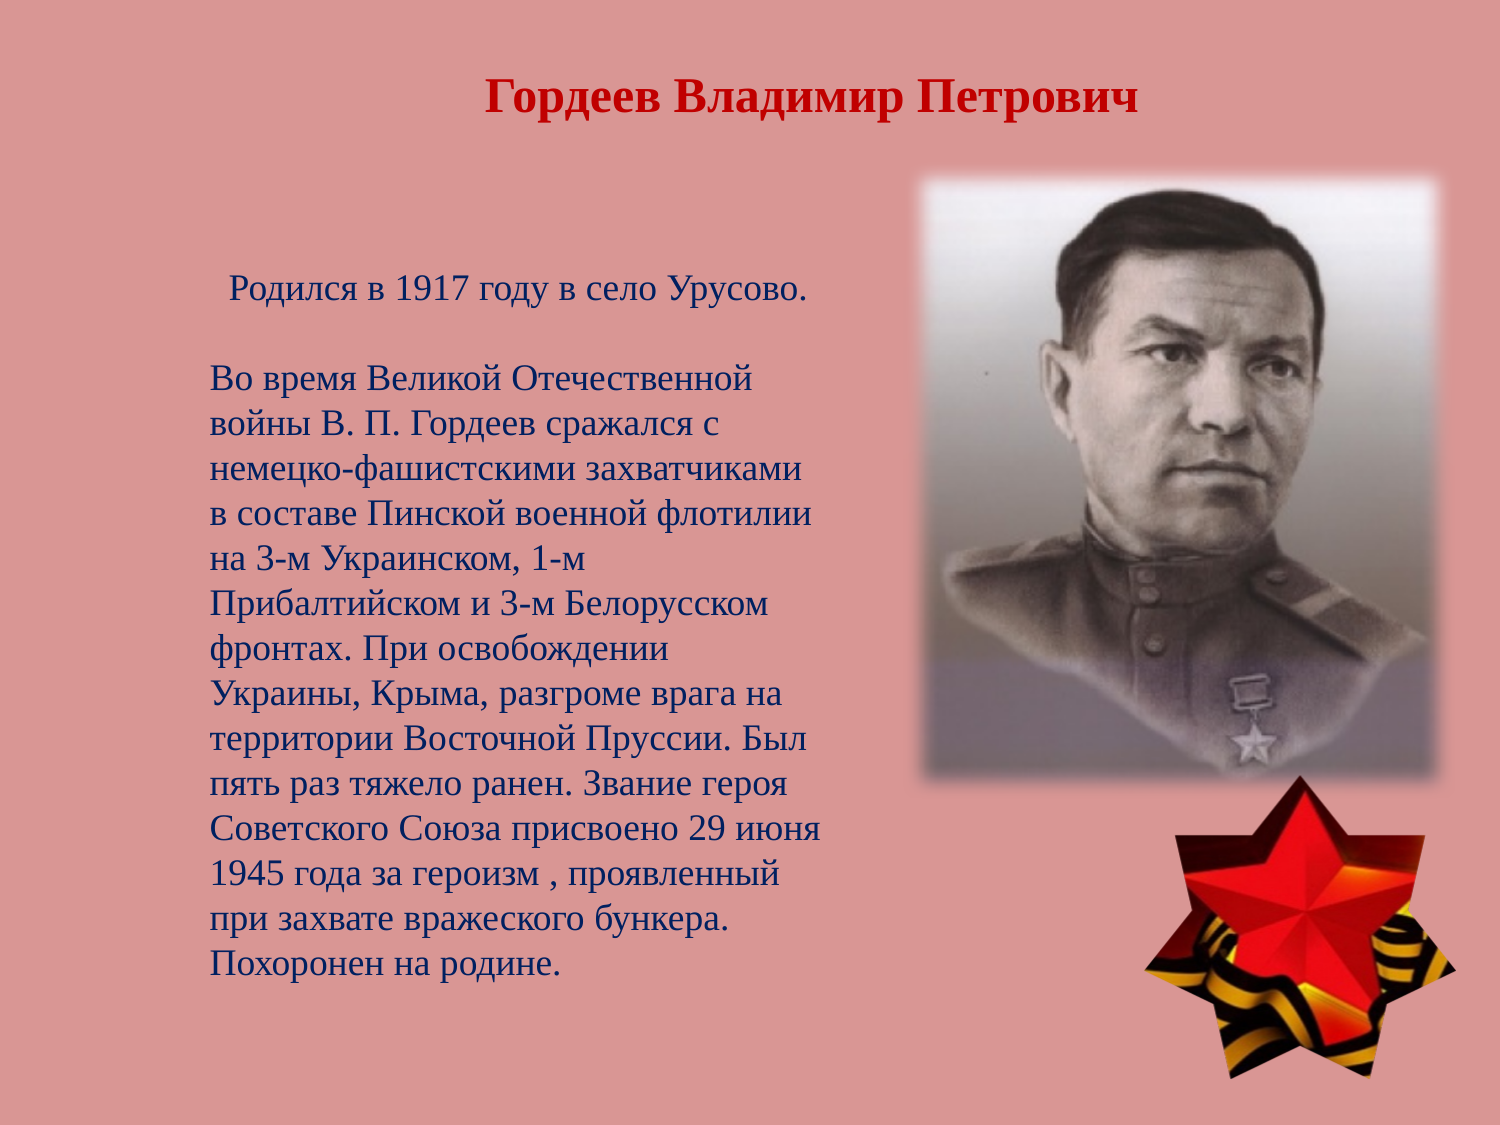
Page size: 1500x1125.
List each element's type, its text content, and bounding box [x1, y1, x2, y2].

picture [903, 160, 1456, 1081]
text_box Гордеев Владимир Петрович [469, 54, 1154, 130]
text_box Родился в 1917 году в село Урусово. Во время Великой Отечественной войны В. П. Гордеев сражался с немецко-фашистскими захватчиками в составе Пинской военной флотилии на 3-м Украинском, 1-м Прибалтийском и 3-м Белорусском фронтах. При освобождении Украины, Крыма, разгроме врага на территории Восточной Пруссии. Был пять раз тяжело ранен. Звание героя Советского Союза присвоено 29 июня 1945 года за героизм , проявленный при захвате вражеского бункера. Похоронен на родине. [194, 255, 842, 991]
